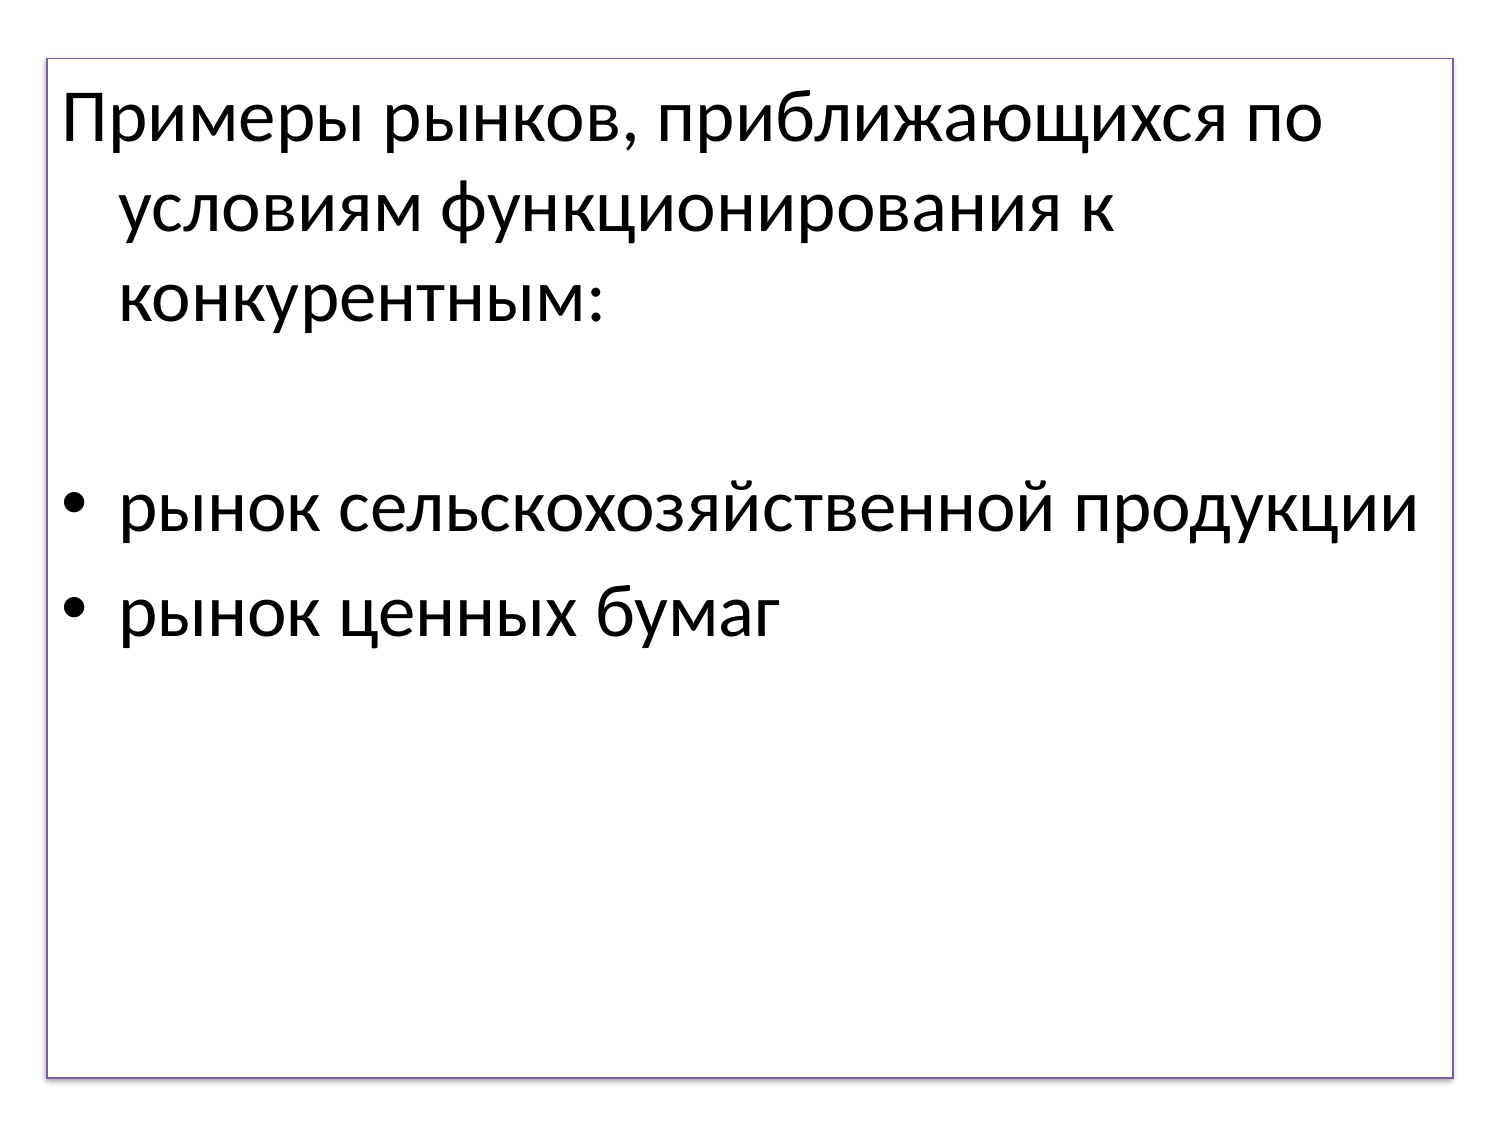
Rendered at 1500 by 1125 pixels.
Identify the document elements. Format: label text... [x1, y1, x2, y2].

list Примеры рынков, приближающихся по условиям функционирования к конкурентным: рынок сельскохозяйственной продукции рынок ценных бумаг [46, 58, 1454, 1079]
